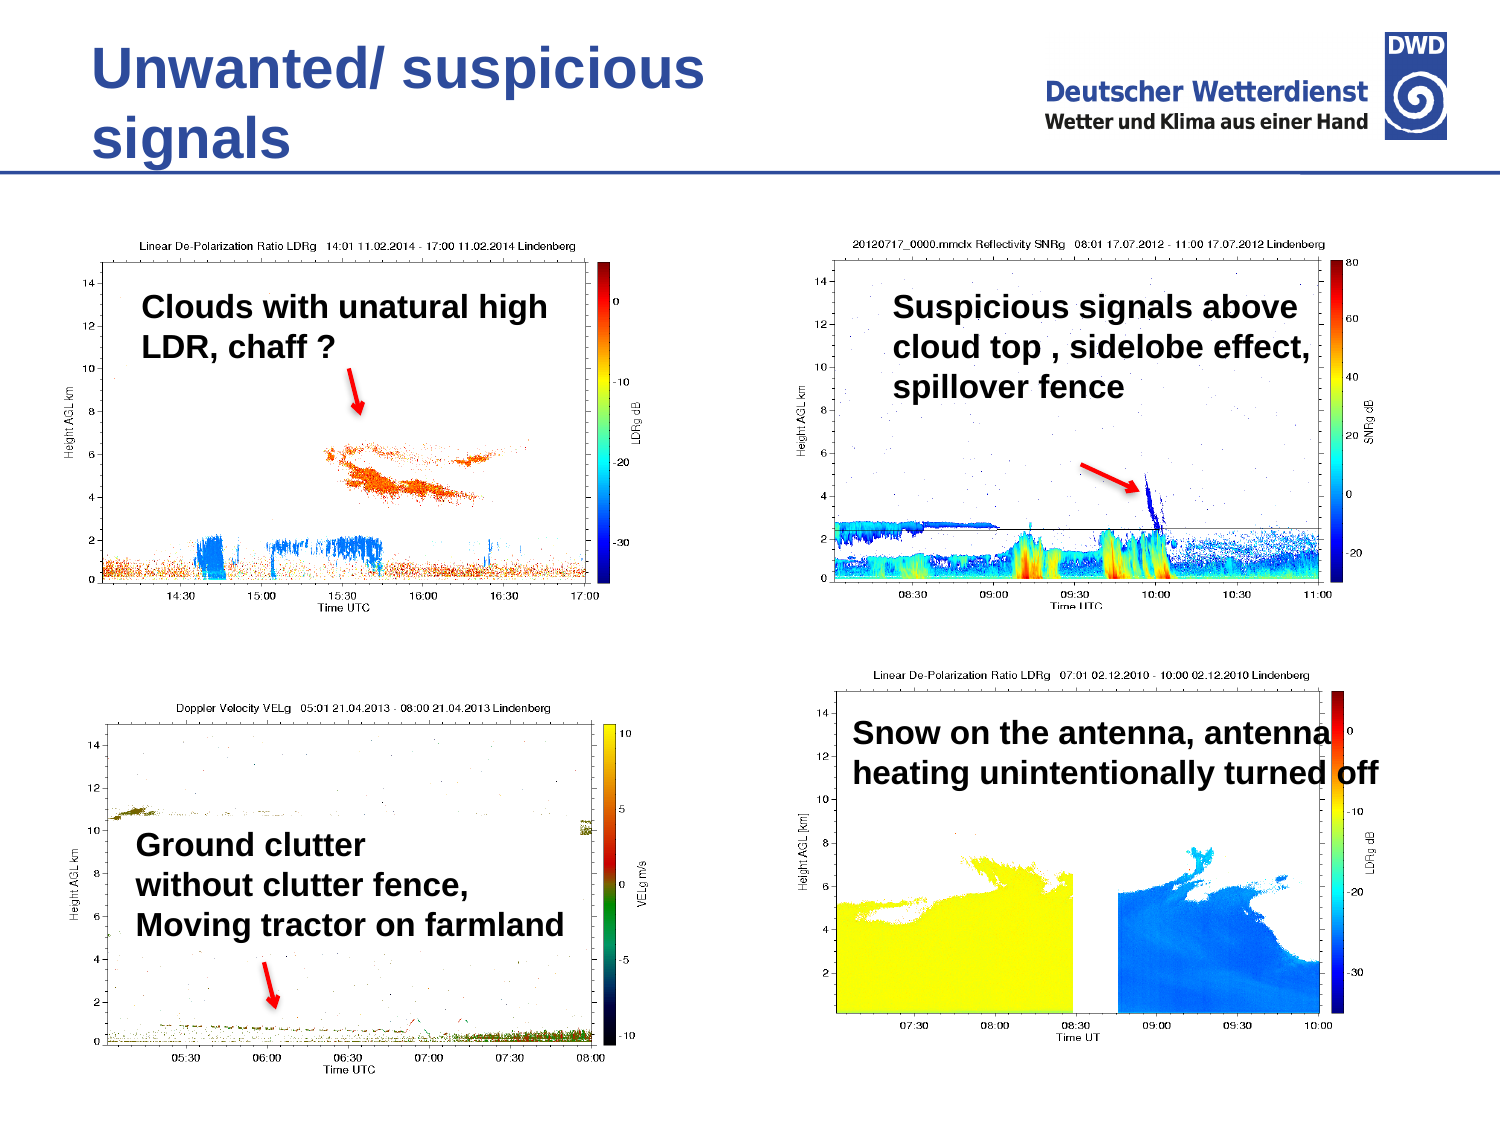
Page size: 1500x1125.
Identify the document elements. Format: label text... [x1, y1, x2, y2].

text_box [263, 961, 276, 1010]
picture [0, 179, 730, 1125]
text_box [1080, 464, 1140, 492]
picture [732, 178, 1459, 1093]
text_box Unwanted/ suspicious signals [76, 22, 762, 178]
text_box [348, 368, 361, 416]
picture [1045, 32, 1447, 140]
